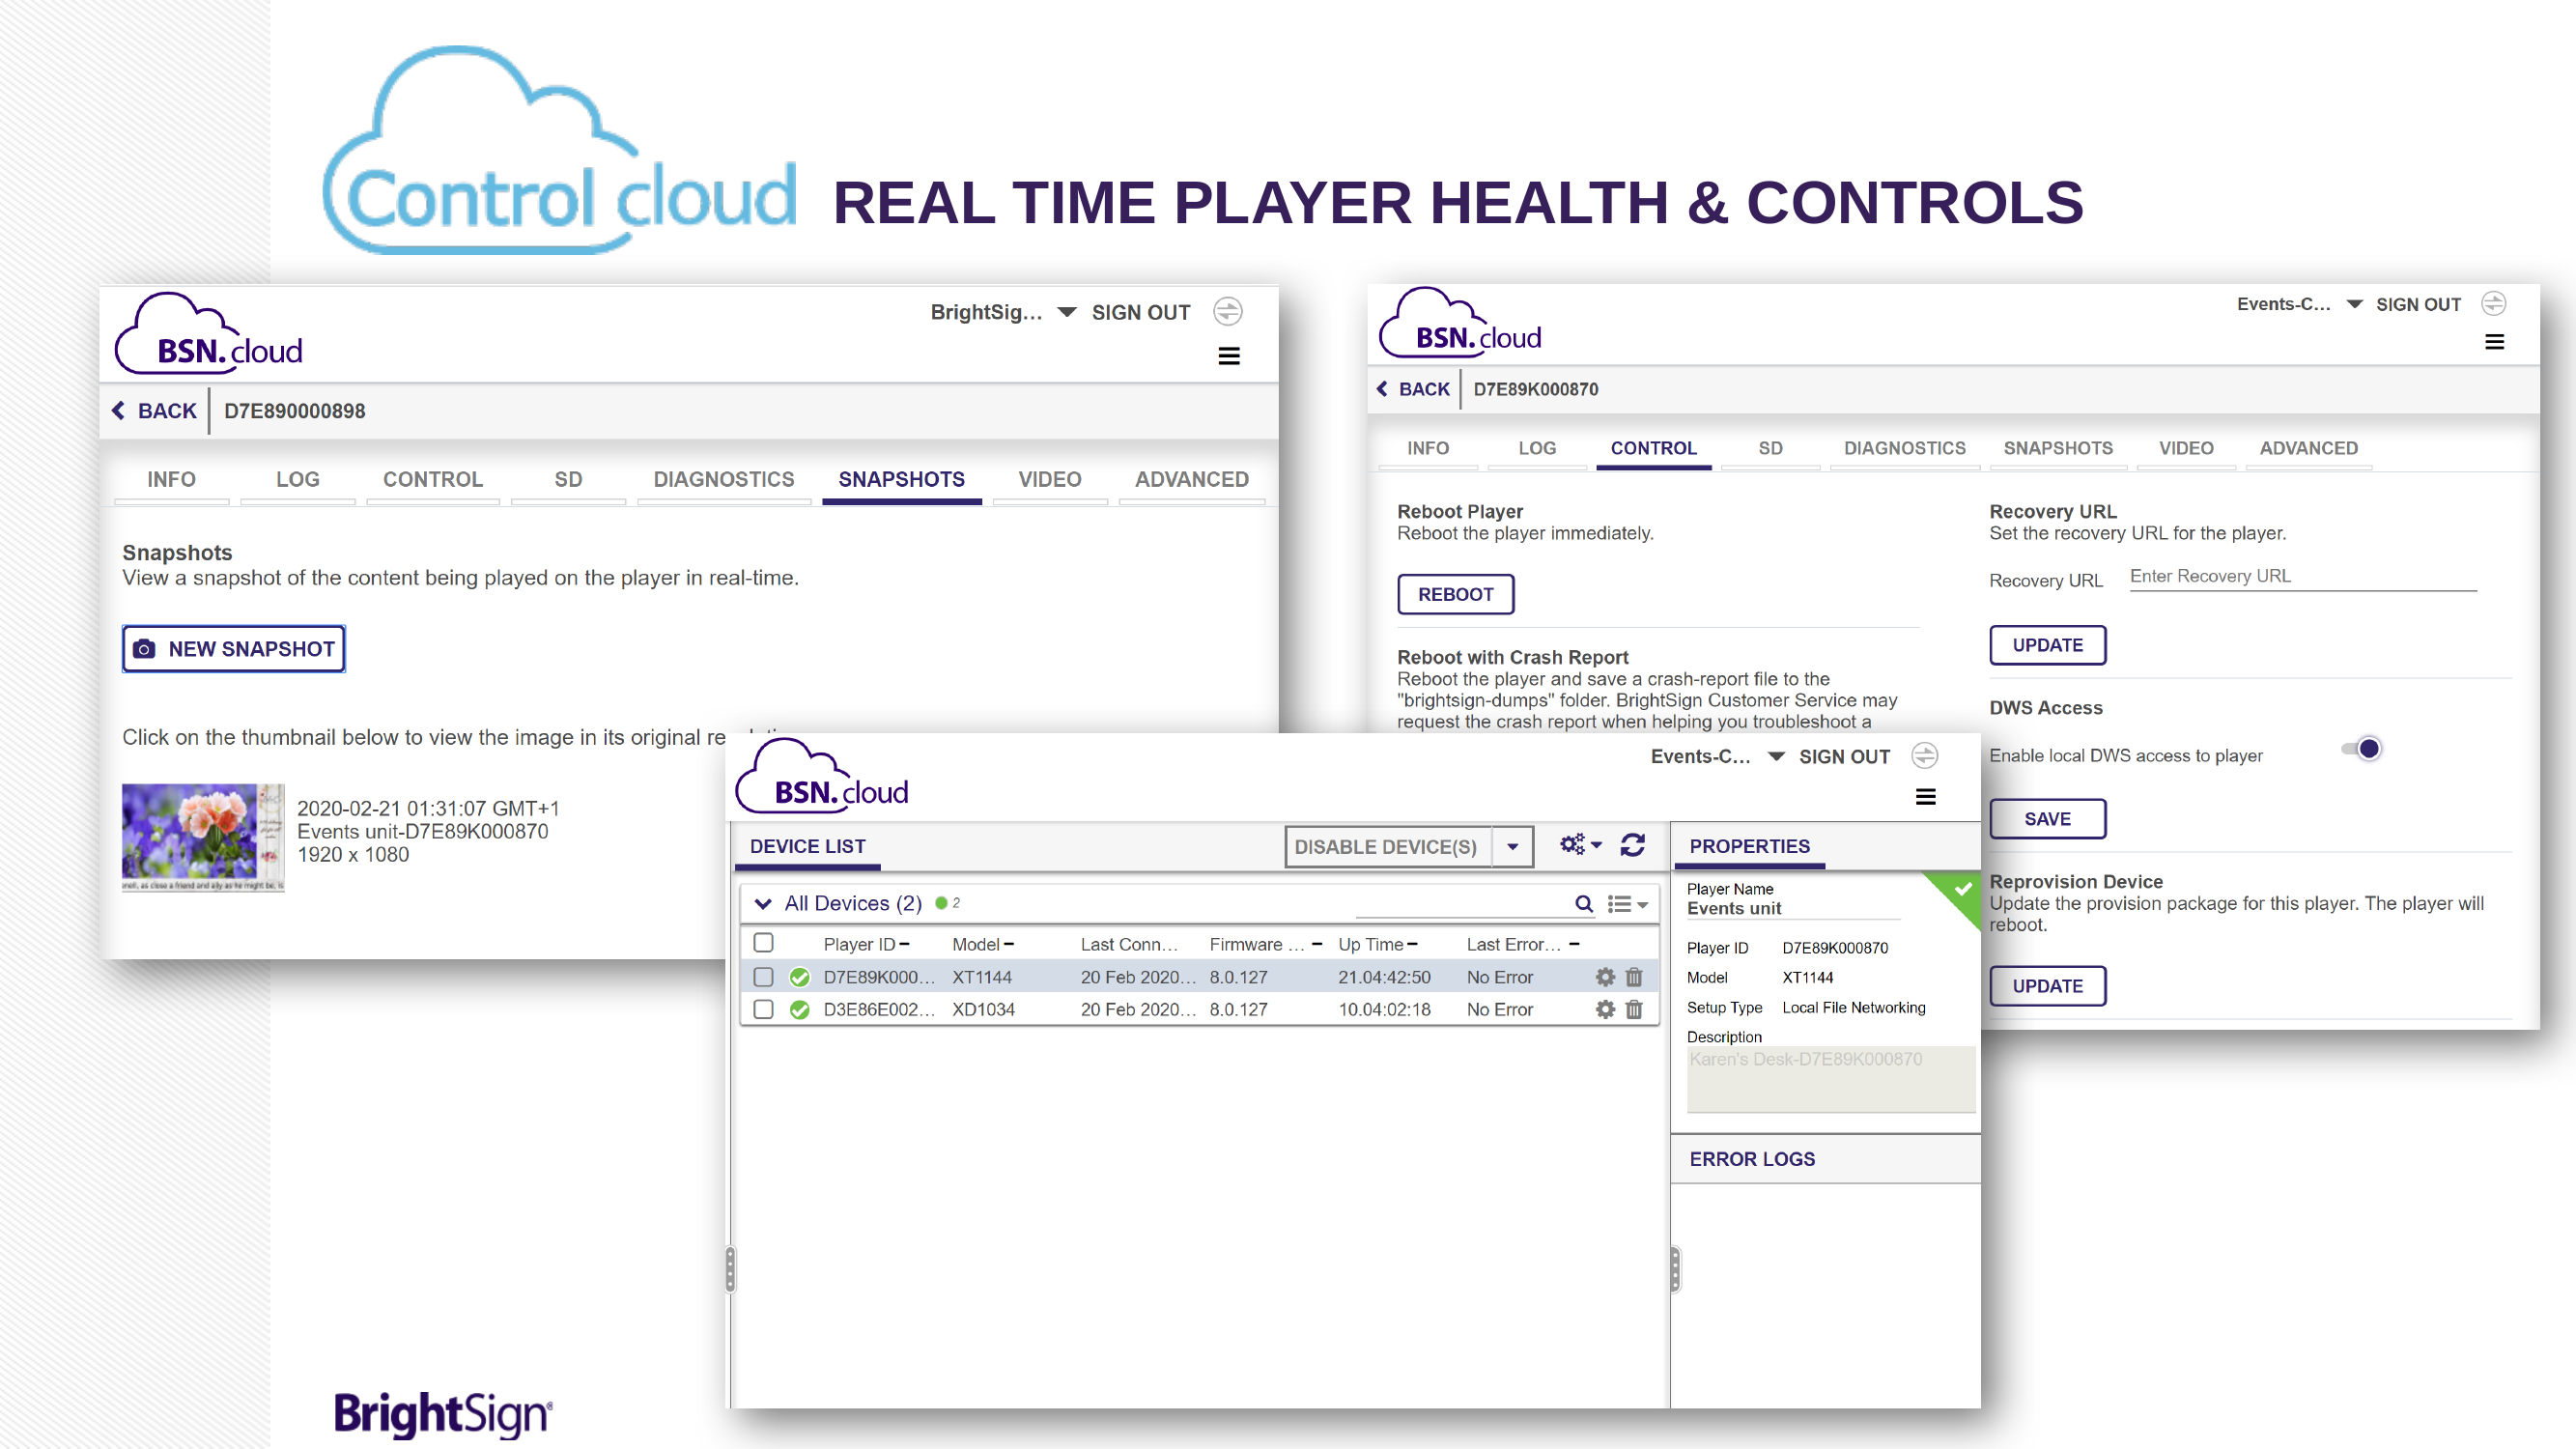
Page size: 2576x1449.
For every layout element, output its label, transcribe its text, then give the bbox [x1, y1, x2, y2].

picture [323, 45, 796, 255]
picture [0, 0, 2540, 1449]
text_box REAL TIME PLAYER HEALTH & CONTROLS [818, 138, 2512, 243]
